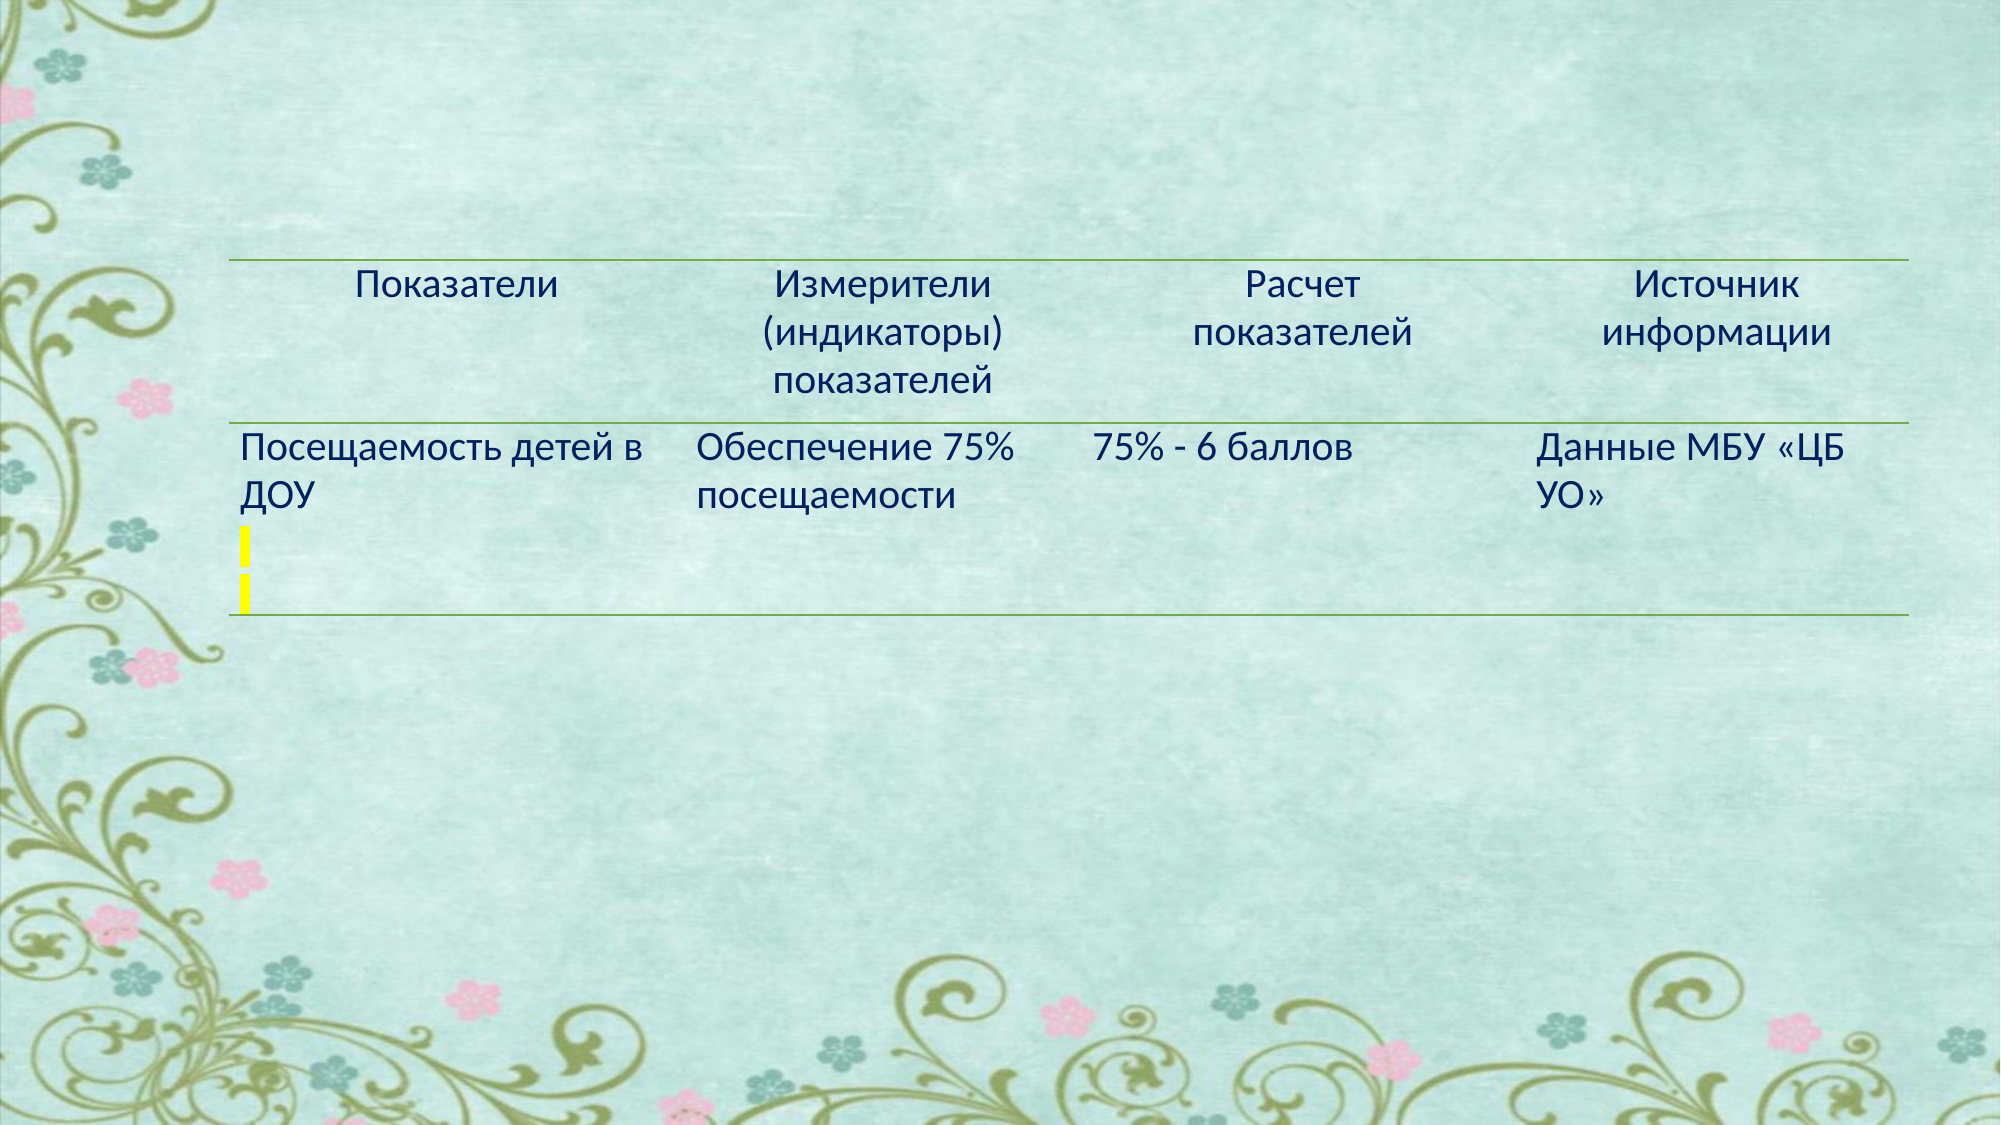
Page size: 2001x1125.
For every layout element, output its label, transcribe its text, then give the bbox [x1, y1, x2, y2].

table_cell Данные МБУ «ЦБ УО» [1525, 424, 1909, 614]
table_header Расчет показателей [1081, 261, 1525, 422]
picture [0, 0, 2001, 1125]
table_cell Обеспечение 75% посещаемости [685, 424, 1081, 614]
table_cell 75% - 6 баллов [1081, 424, 1525, 614]
table_header Показатели [229, 261, 685, 422]
table_header Источник информации [1525, 261, 1909, 422]
table_cell Посещаемость детей в ДОУ [229, 424, 685, 614]
table_header Измерители (индикаторы) показателей [685, 261, 1081, 422]
